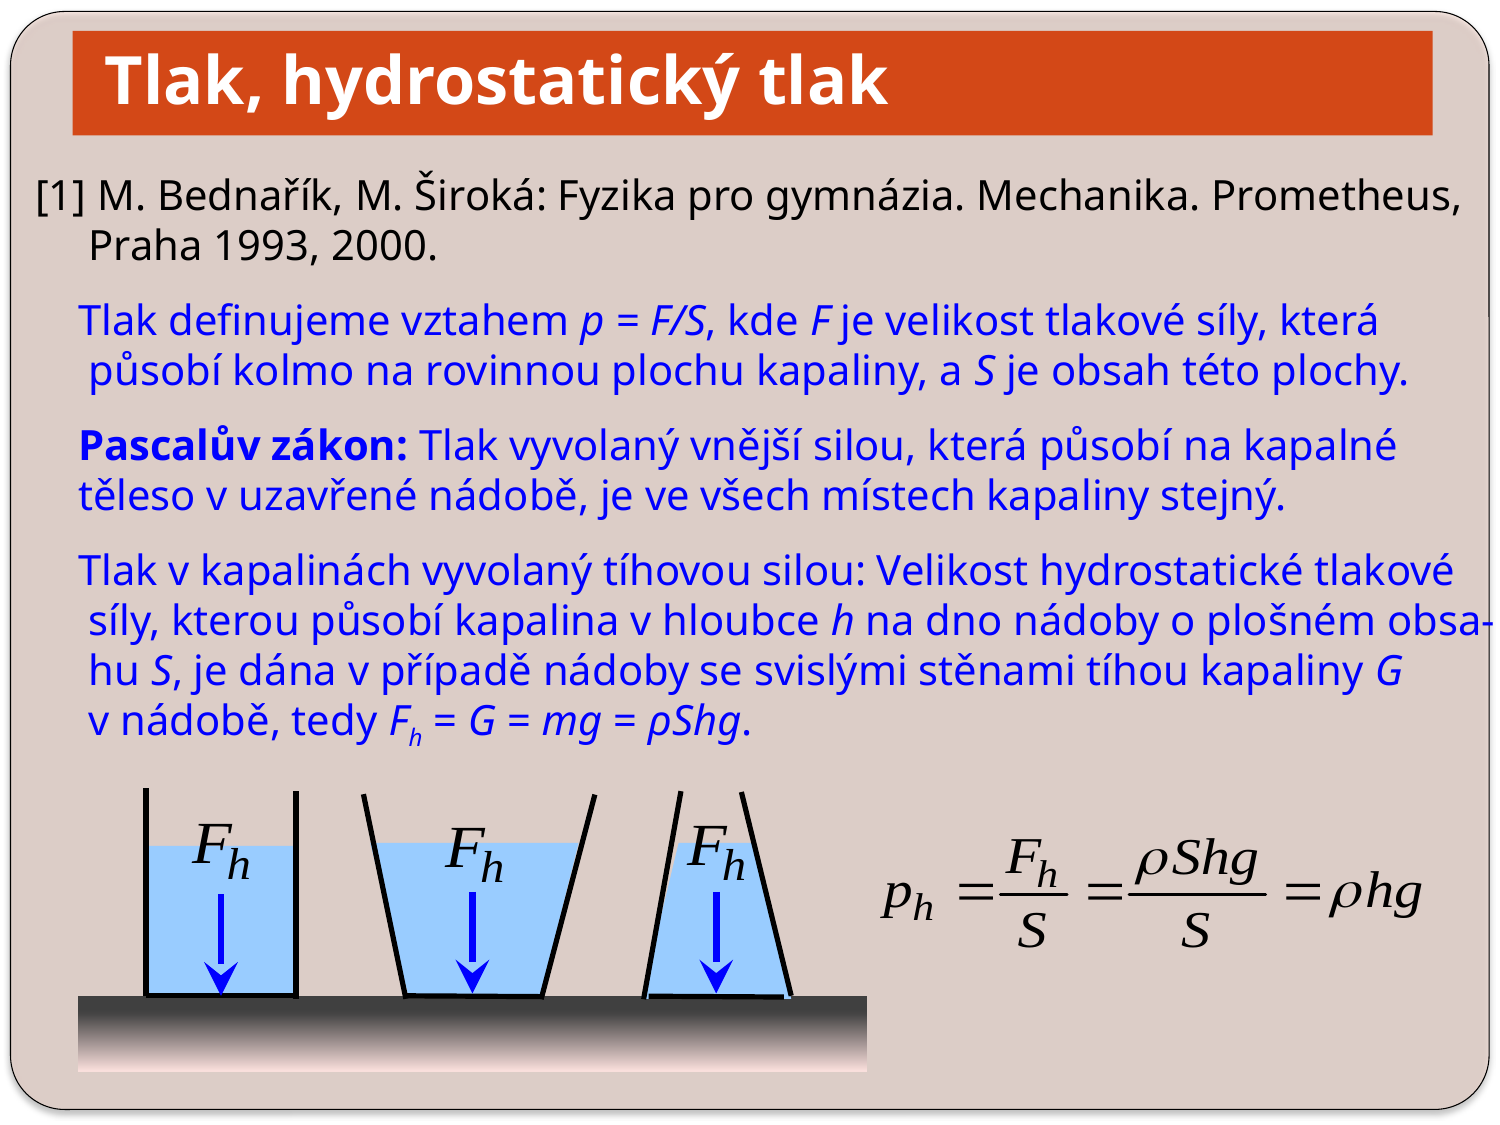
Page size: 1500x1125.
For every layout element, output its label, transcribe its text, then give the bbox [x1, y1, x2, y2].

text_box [867, 824, 1437, 959]
text_box [29, 759, 1471, 1083]
text_box Tlak, hydrostatický tlak [72, 30, 1433, 136]
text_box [78, 787, 867, 1072]
text_box [1] M. Bednařík, M. Široká: Fyzika pro gymnázia. Mechanika. Prometheus, Praha 1993, 2000. Tlak definujeme vztahem p = F/S, kde F je velikost tlakové síly, která působí kolmo na rovinnou plochu kapaliny, a S je obsah této plochy. Pascalův zákon: Tlak vyvolaný vnější silou, která působí na kapalné těleso v uzavřené nádobě, je ve všech místech kapaliny stejný. Tlak v kapalinách vyvolaný tíhovou silou: Velikost hydrostatické tlakové síly, kterou působí kapalina v hloubce h na dno nádoby o plošném obsa- hu S, je dána v případě nádoby se svislými stěnami tíhou kapaliny G v nádobě, tedy Fh = G = mg = ρShg. [20, 161, 1500, 759]
